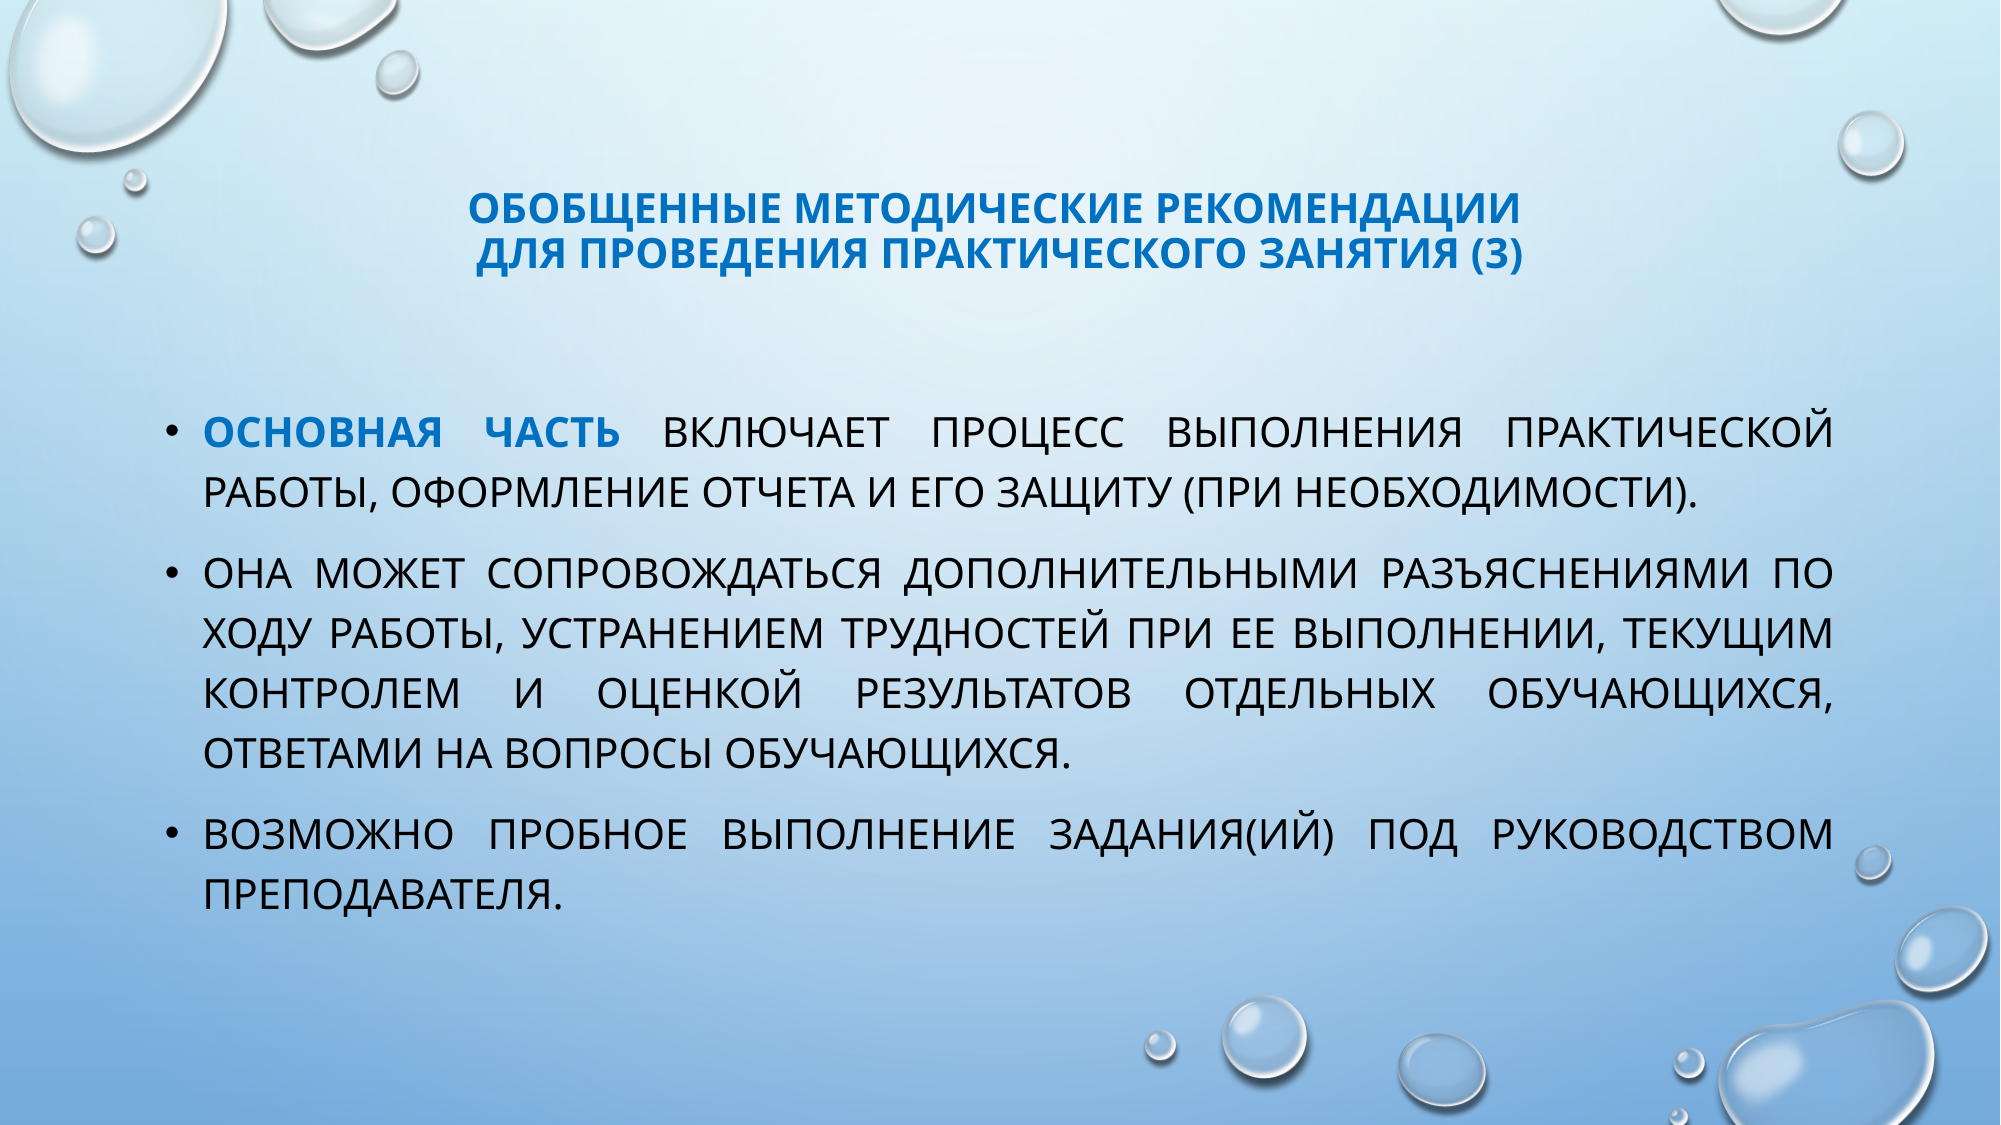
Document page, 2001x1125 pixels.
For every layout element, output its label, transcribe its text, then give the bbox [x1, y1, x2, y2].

list Основная часть включает процесс выполнения практической работы, оформление отчета и его защиту (при необходимости). Она может сопровождаться дополнительными разъяснениями по ходу работы, устранением трудностей при ее выполнении, текущим контролем и оценкой результатов отдельных обучающихся, ответами на вопросы обучающихся. Возможно пробное выполнение задания(ий) под руководством преподавателя. [149, 388, 1850, 950]
picture [0, 0, 2000, 1125]
title Обобщенные методические рекомендации для проведения практического занятия (3) [149, 101, 1851, 364]
